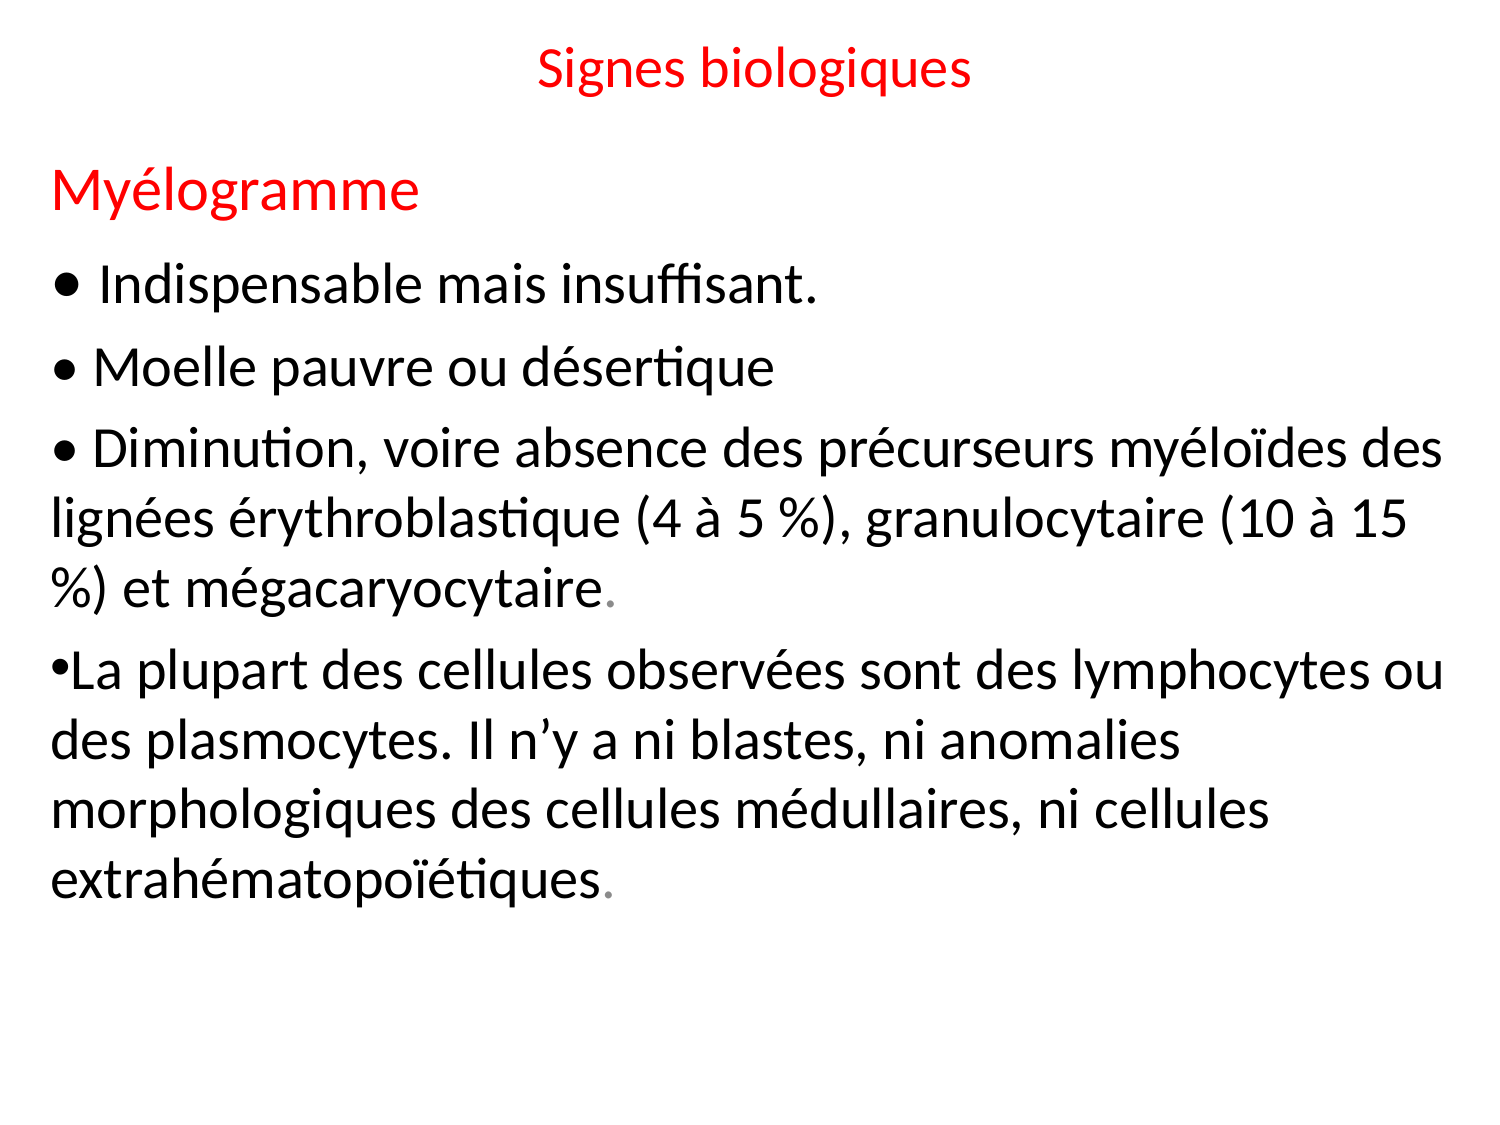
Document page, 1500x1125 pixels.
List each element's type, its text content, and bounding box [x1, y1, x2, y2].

subtitle Myélogramme • Indispensable mais insuffisant. • Moelle pauvre ou désertique • Diminution, voire absence des précurseurs myéloïdes des lignées érythroblastique (4 à 5 %), granulocytaire (10 à 15 %) et mégacaryocytaire. La plupart des cellules observées sont des lymphocytes ou des plasmocytes. Il n’y a ni blastes, ni anomalies morphologiques des cellules médullaires, ni cellules extrahématopoïétiques. [35, 140, 1465, 1102]
title Signes biologiques [117, 0, 1393, 129]
